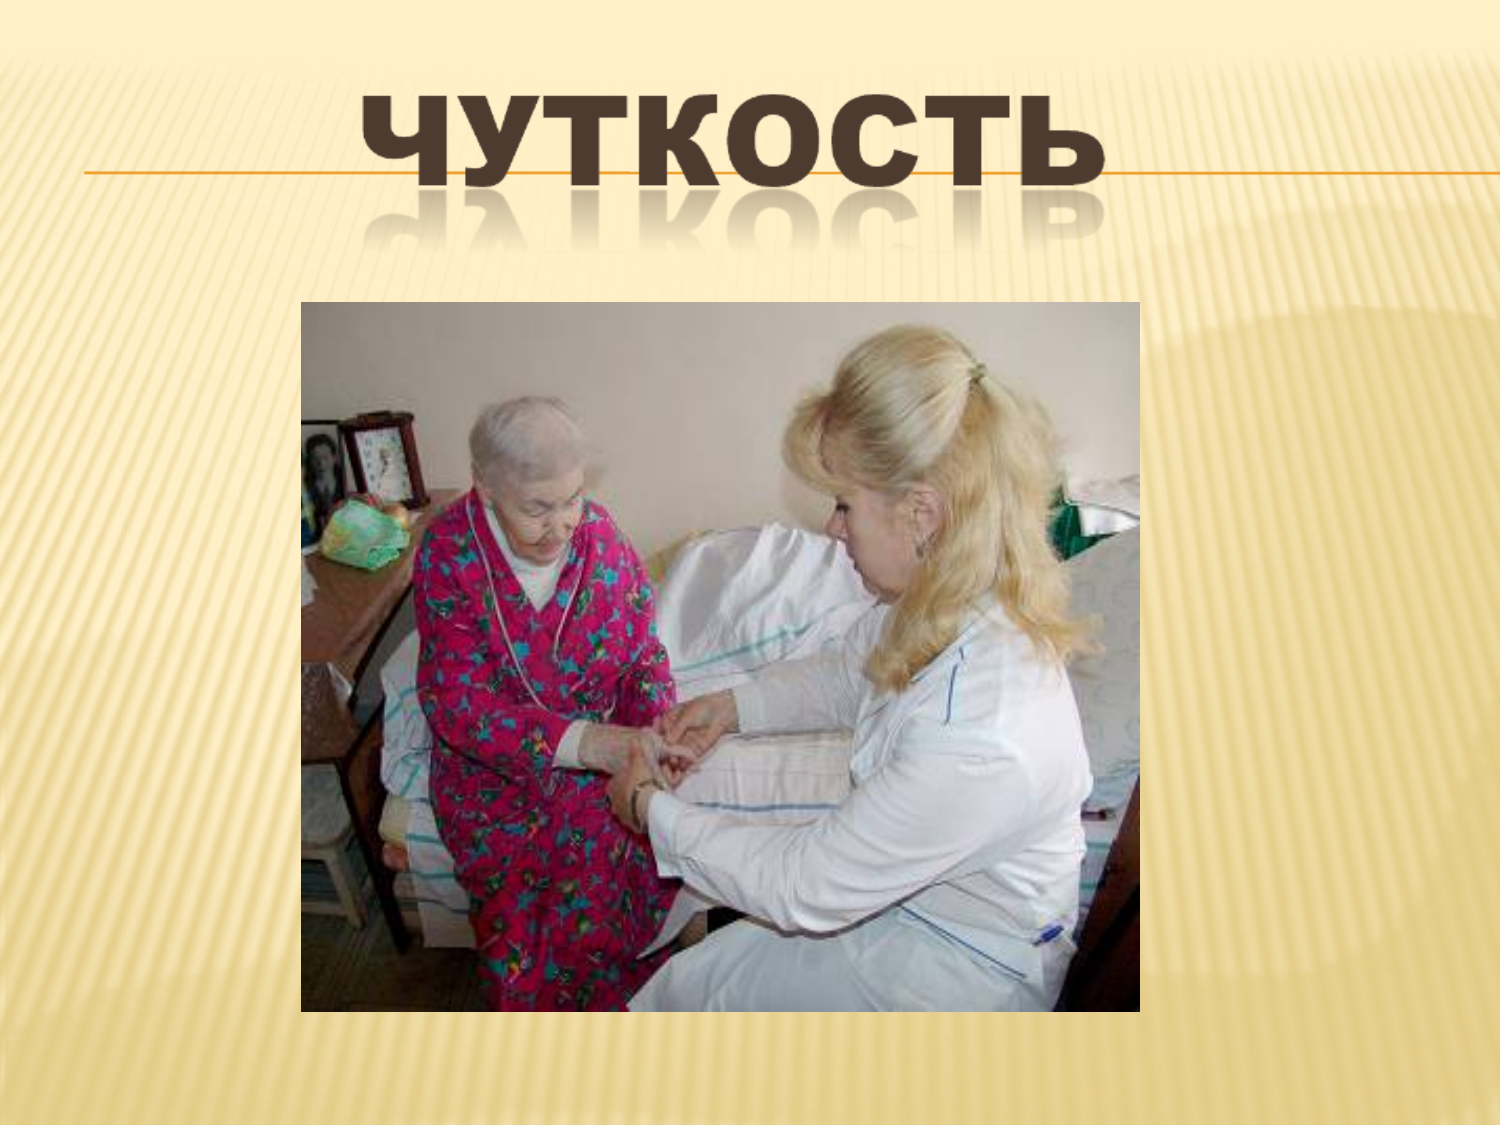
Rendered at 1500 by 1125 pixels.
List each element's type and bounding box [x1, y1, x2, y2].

title [48, 30, 1477, 333]
list [300, 302, 1141, 1012]
